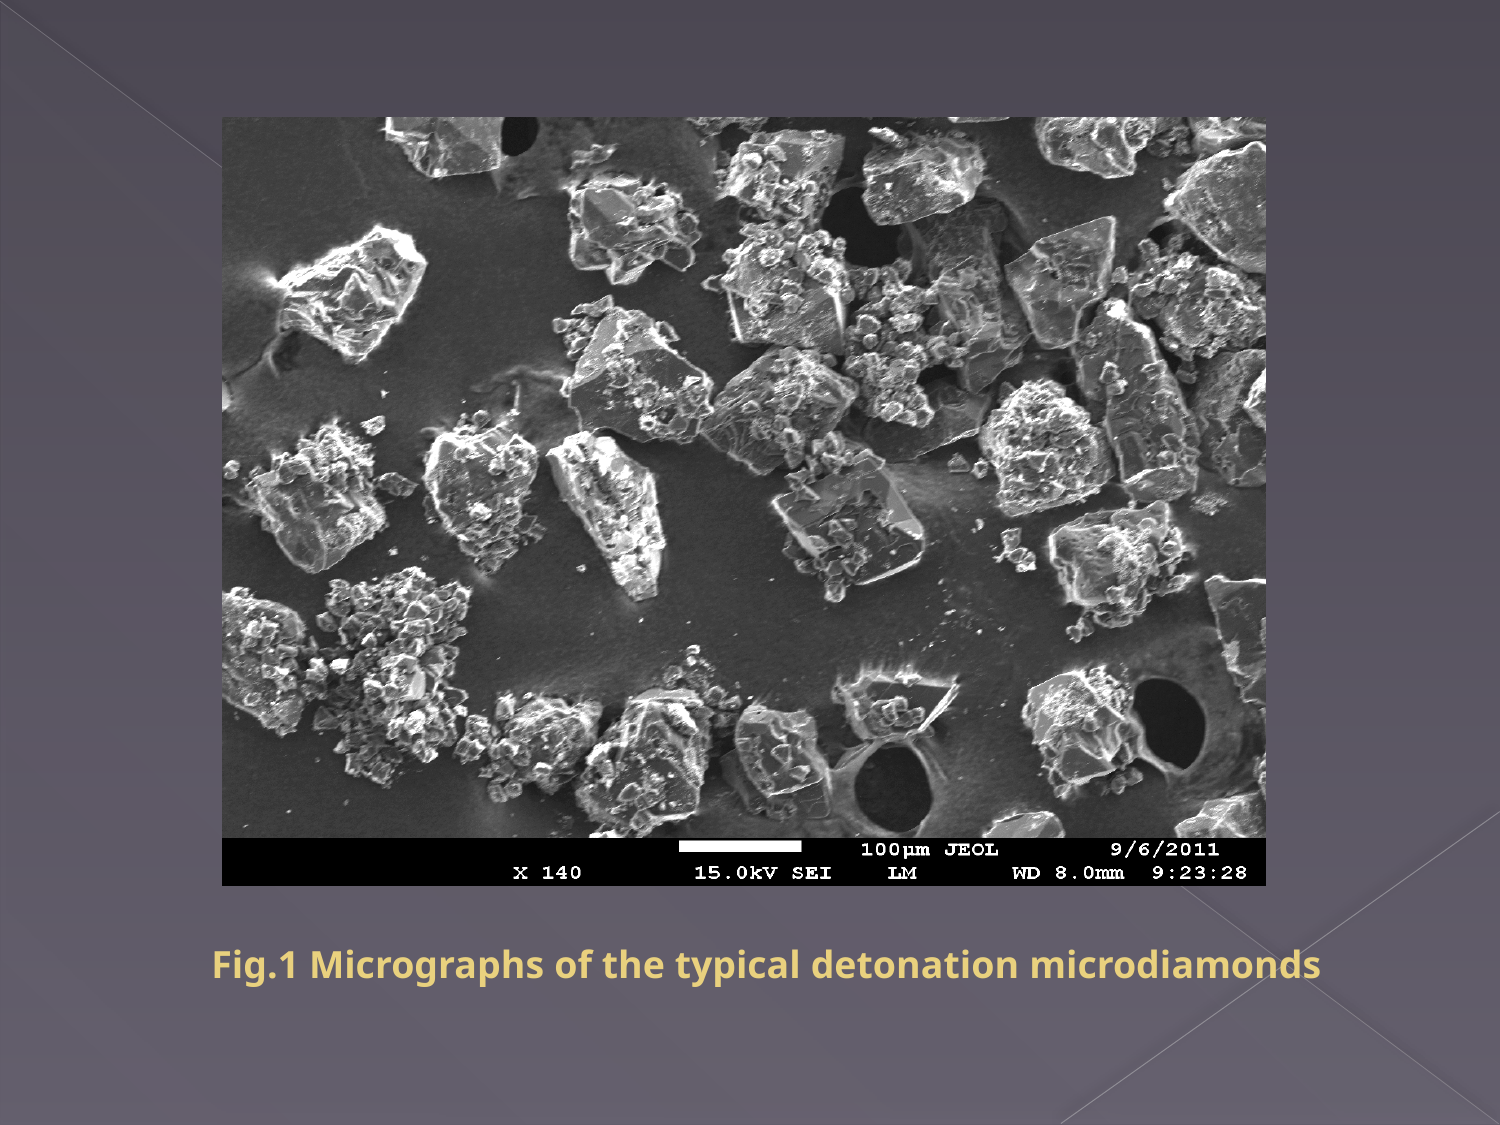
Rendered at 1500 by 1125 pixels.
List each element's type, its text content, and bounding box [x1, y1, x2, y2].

picture [222, 116, 1266, 886]
title Fig.1 Micrographs of the typical detonation microdiamonds [117, 925, 1460, 1002]
